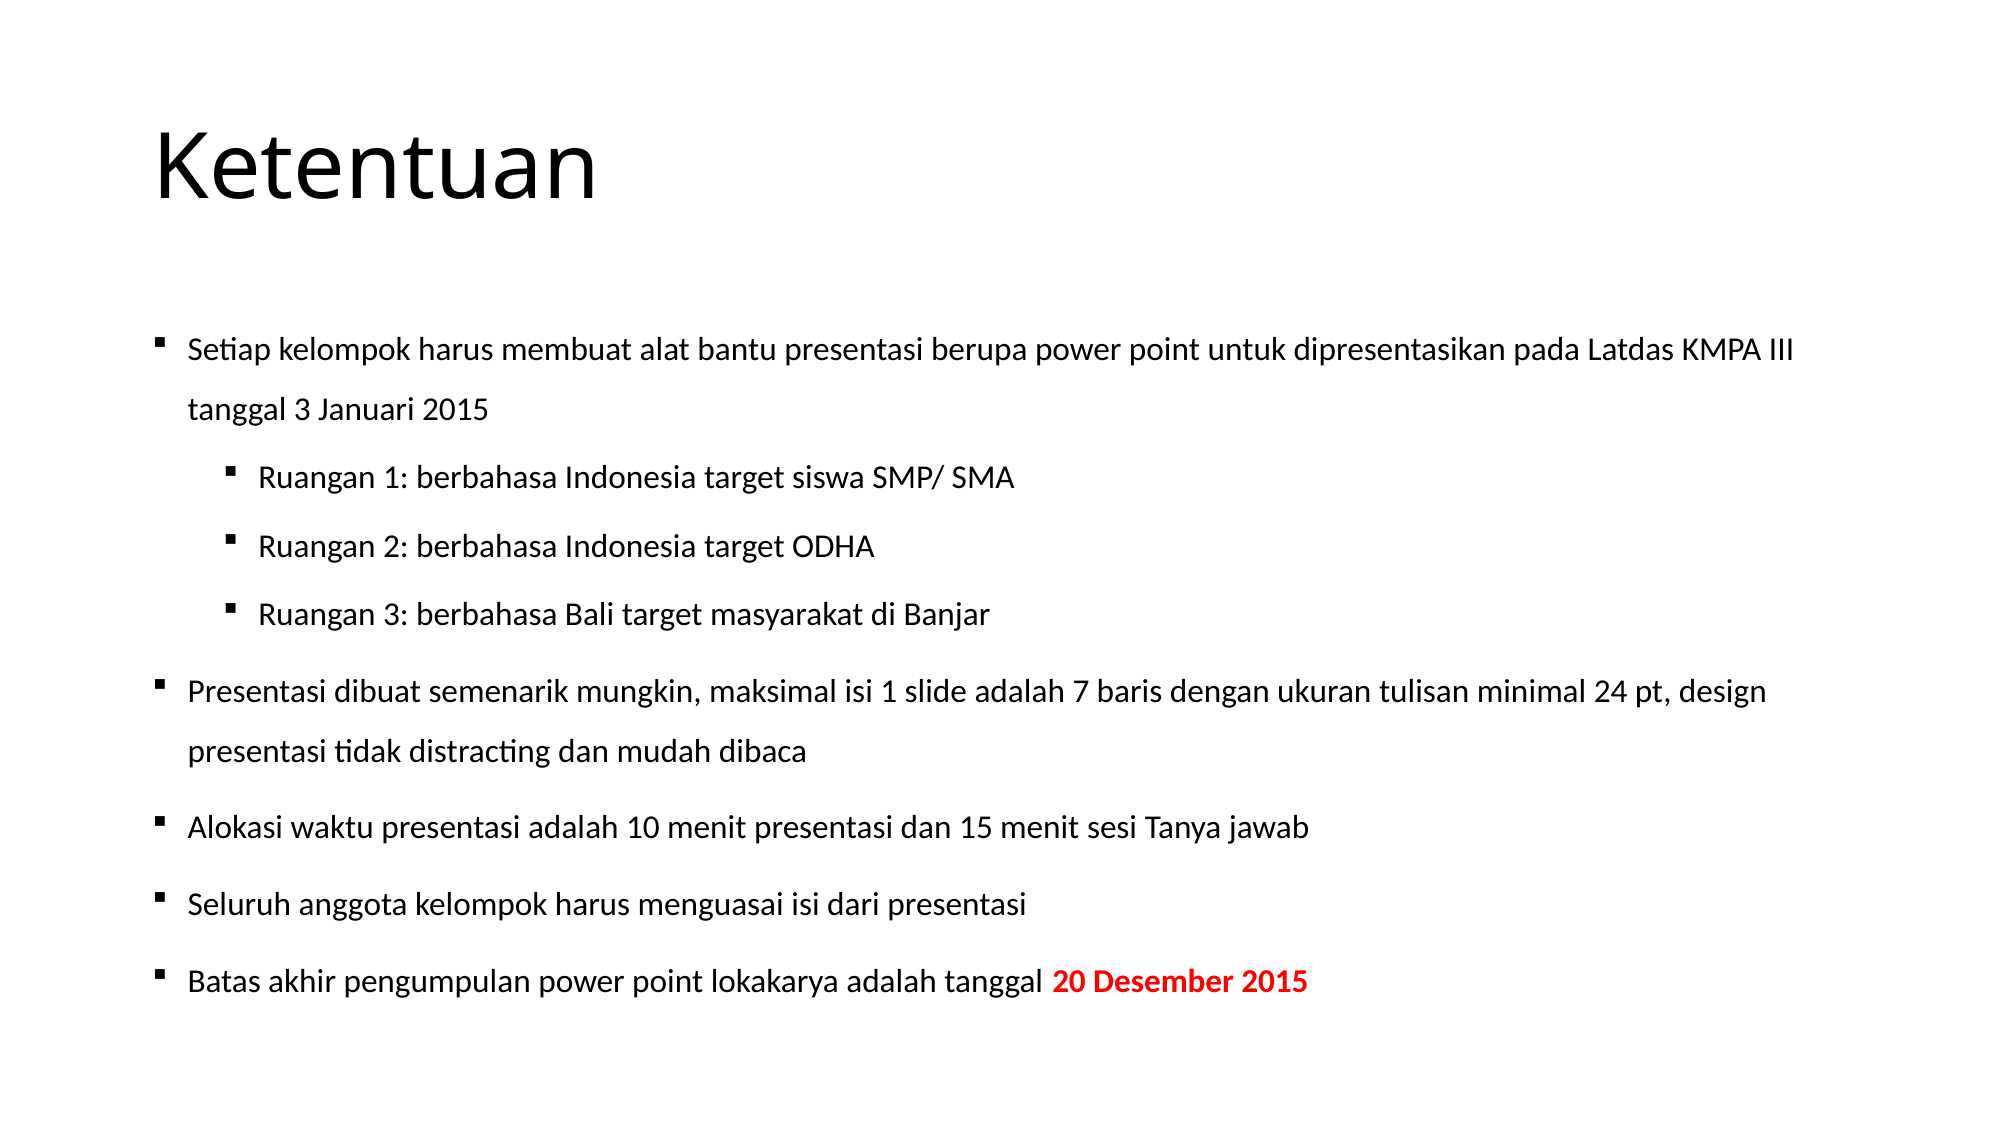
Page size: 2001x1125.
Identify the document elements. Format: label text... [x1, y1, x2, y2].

list Setiap kelompok harus membuat alat bantu presentasi berupa power point untuk dipresentasikan pada Latdas KMPA III tanggal 3 Januari 2015 Ruangan 1: berbahasa Indonesia target siswa SMP/ SMA Ruangan 2: berbahasa Indonesia target ODHA Ruangan 3: berbahasa Bali target masyarakat di Banjar Presentasi dibuat semenarik mungkin, maksimal isi 1 slide adalah 7 baris dengan ukuran tulisan minimal 24 pt, design presentasi tidak distracting dan mudah dibaca Alokasi waktu presentasi adalah 10 menit presentasi dan 15 menit sesi Tanya jawab Seluruh anggota kelompok harus menguasai isi dari presentasi Batas akhir pengumpulan power point lokakarya adalah tanggal 20 Desember 2015 [137, 299, 1863, 1014]
title Ketentuan [137, 59, 1863, 278]
